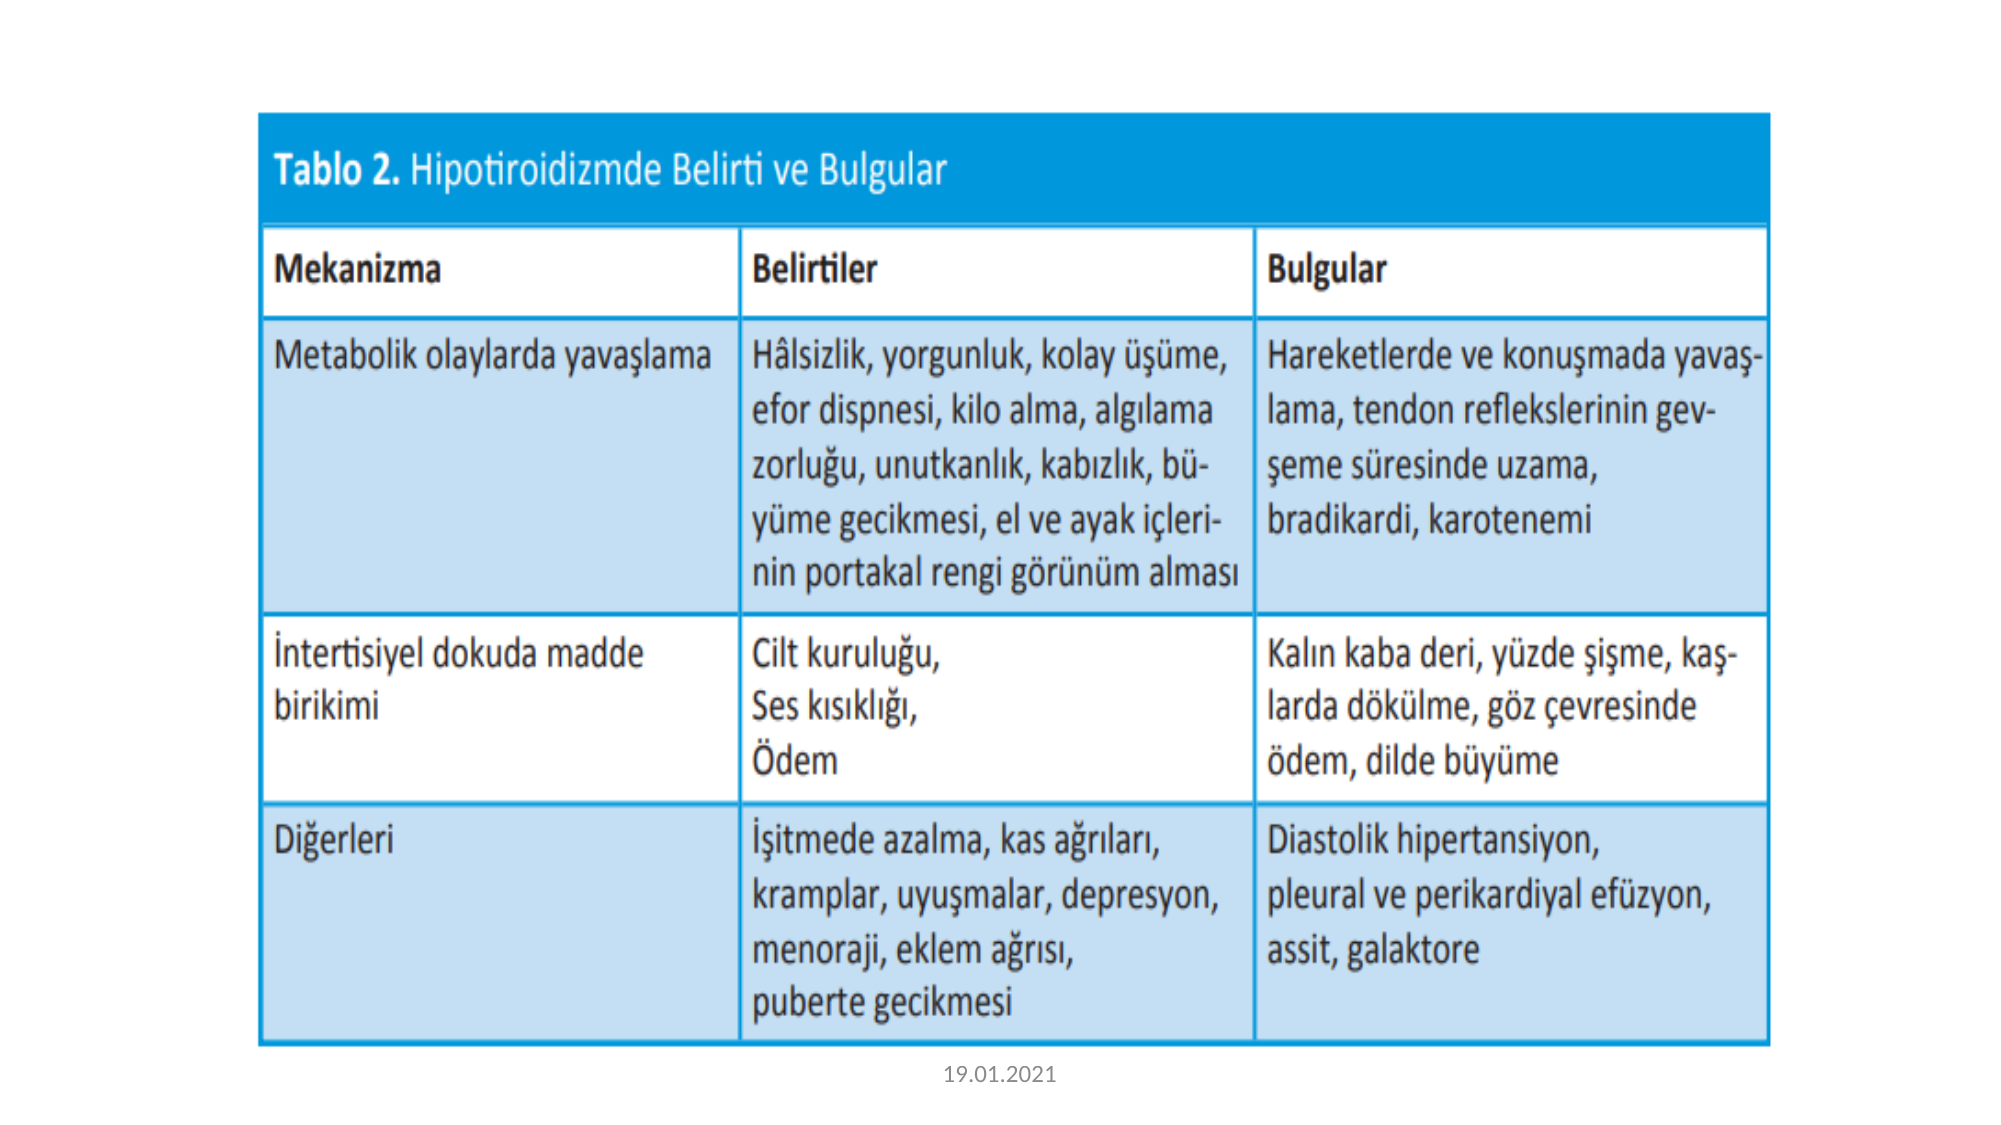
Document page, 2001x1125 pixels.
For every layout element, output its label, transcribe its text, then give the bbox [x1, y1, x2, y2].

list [245, 94, 1788, 1066]
footer 19.01.2021 [662, 1066, 1338, 1103]
